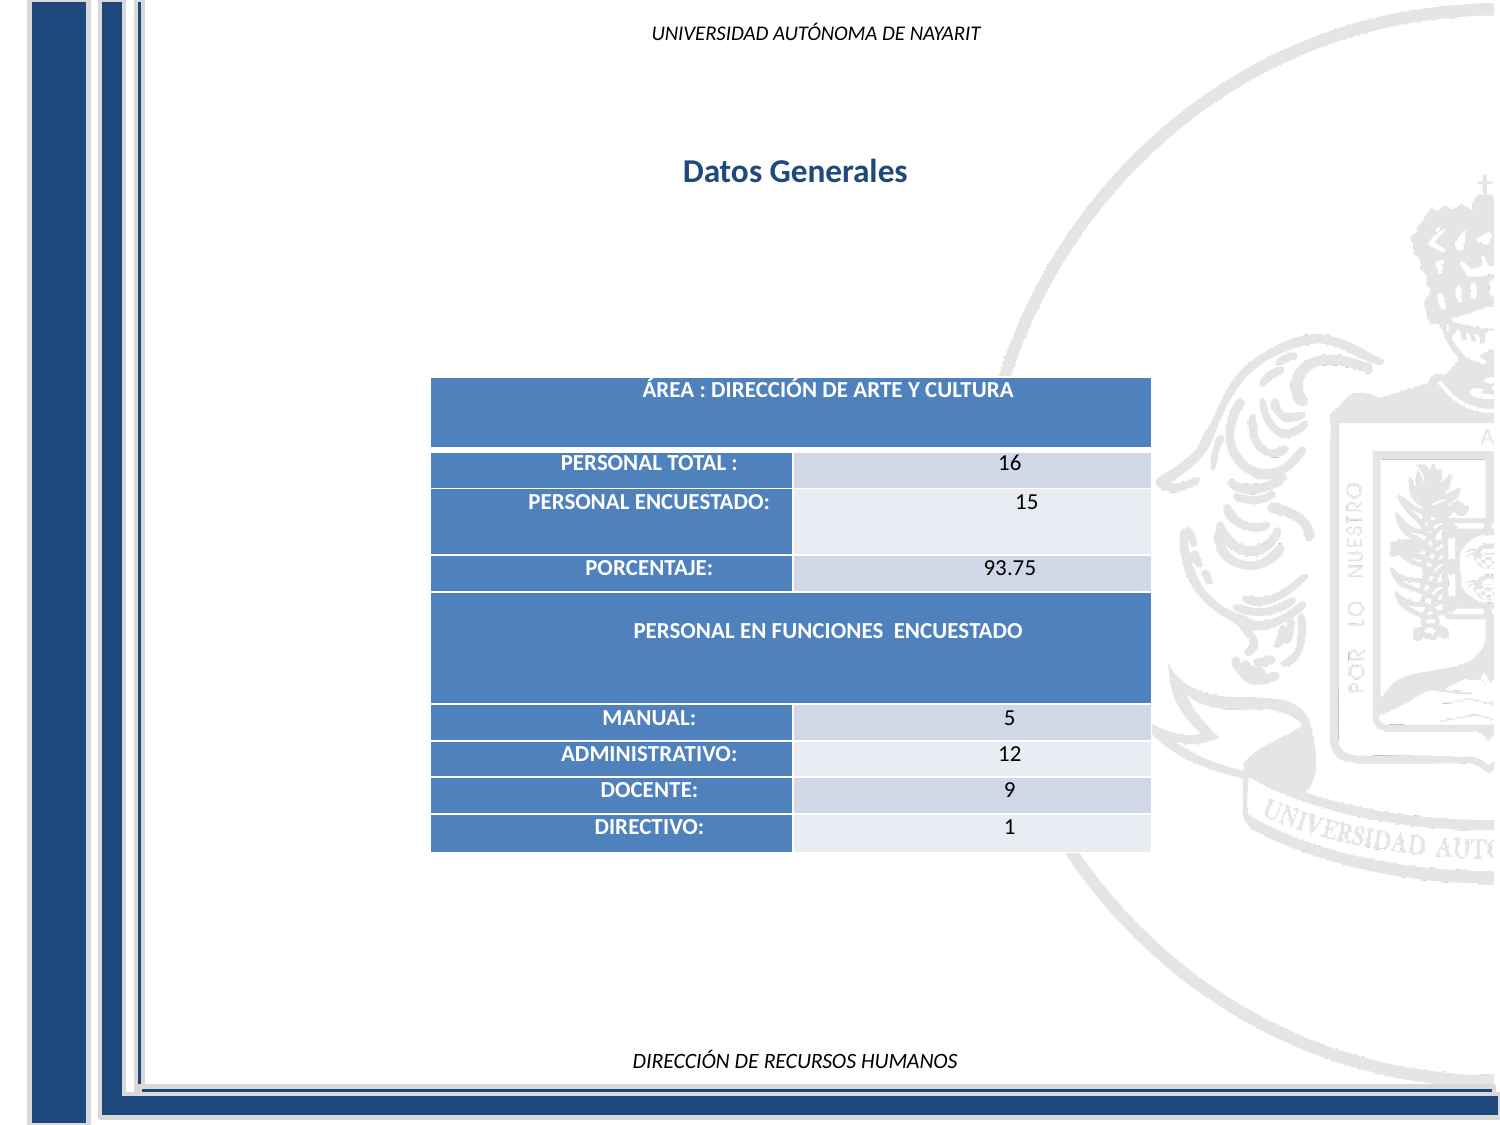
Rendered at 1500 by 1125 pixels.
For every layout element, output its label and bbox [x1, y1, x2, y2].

text_box [29, 0, 1500, 1125]
